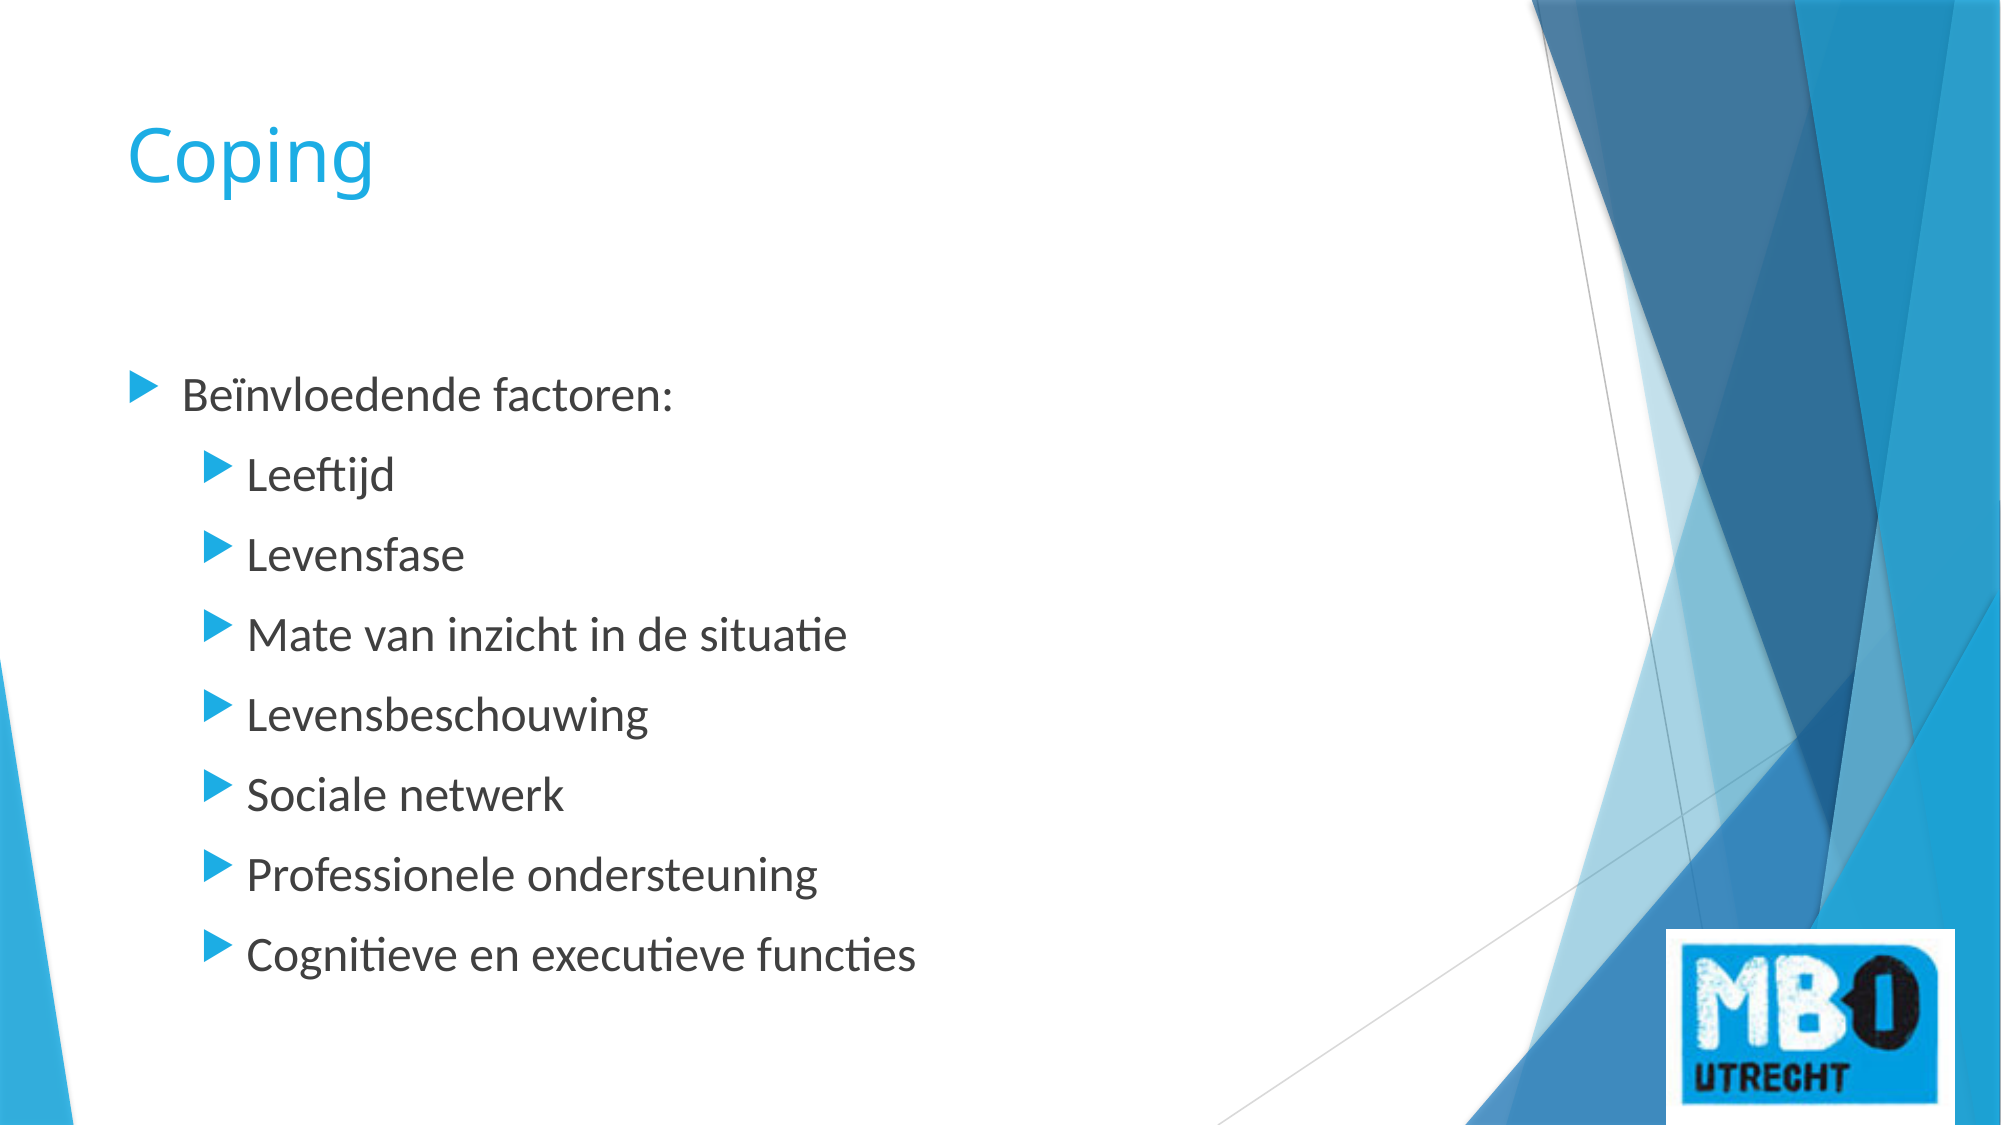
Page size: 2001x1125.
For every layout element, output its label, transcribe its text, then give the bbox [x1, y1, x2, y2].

title Coping [111, 99, 1522, 317]
list Beïnvloedende factoren: Leeftijd Levensfase Mate van inzicht in de situatie Levensbeschouwing Sociale netwerk Professionele ondersteuning Cognitieve en executieve functies [111, 354, 1522, 992]
picture [1666, 928, 1955, 1125]
